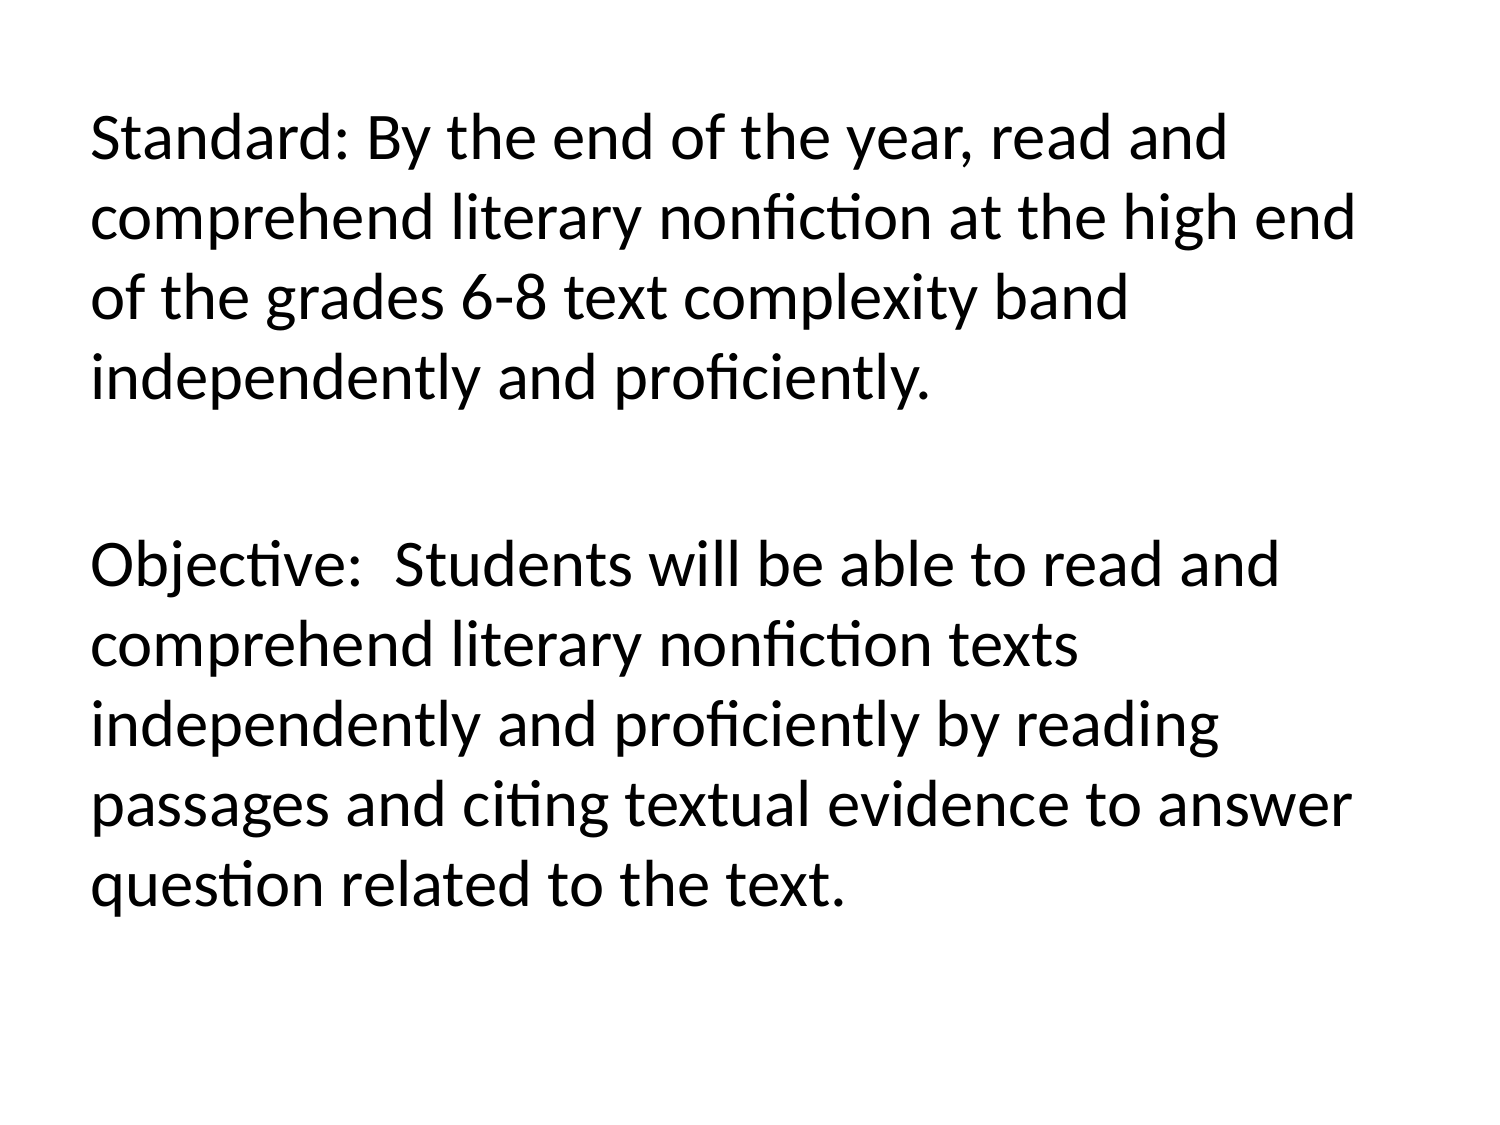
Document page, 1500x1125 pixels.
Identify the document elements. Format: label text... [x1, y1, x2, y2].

list Standard: By the end of the year, read and comprehend literary nonfiction at the high end of the grades 6-8 text complexity band independently and proficiently. Objective: Students will be able to read and comprehend literary nonfiction texts independently and proficiently by reading passages and citing textual evidence to answer question related to the text. [75, 84, 1425, 1005]
